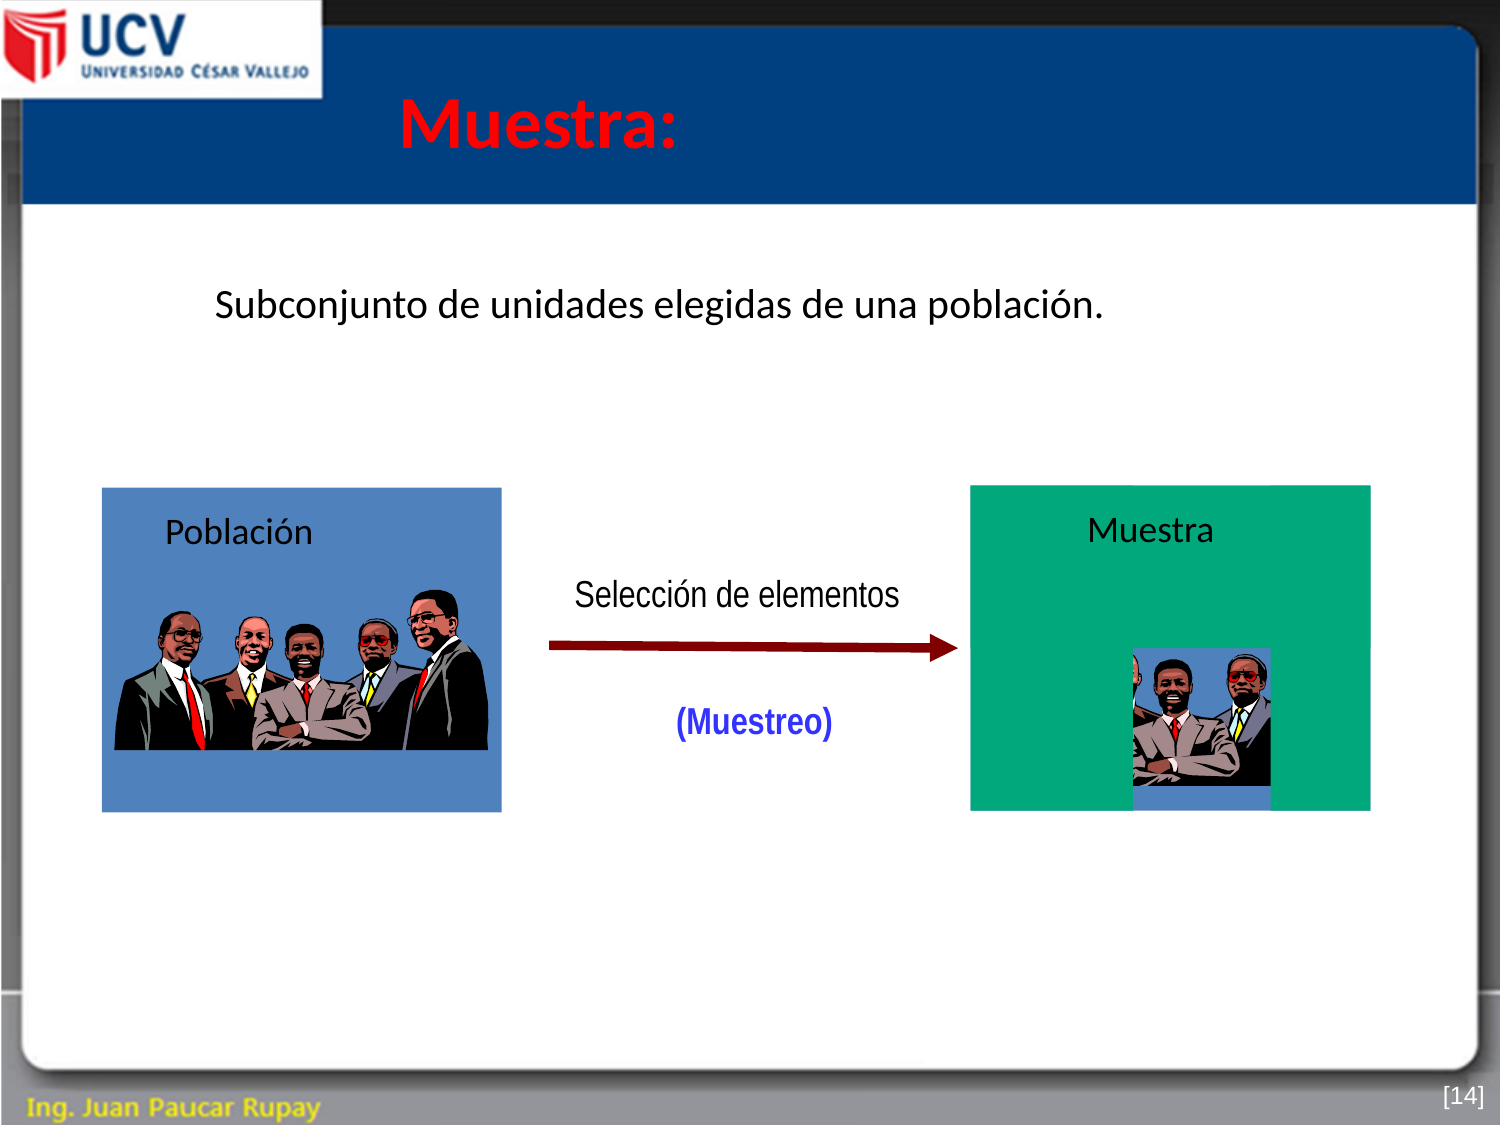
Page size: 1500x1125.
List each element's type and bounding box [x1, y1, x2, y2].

text_box [101, 487, 502, 813]
text_box [525, 485, 1371, 811]
picture [0, 0, 1500, 1125]
